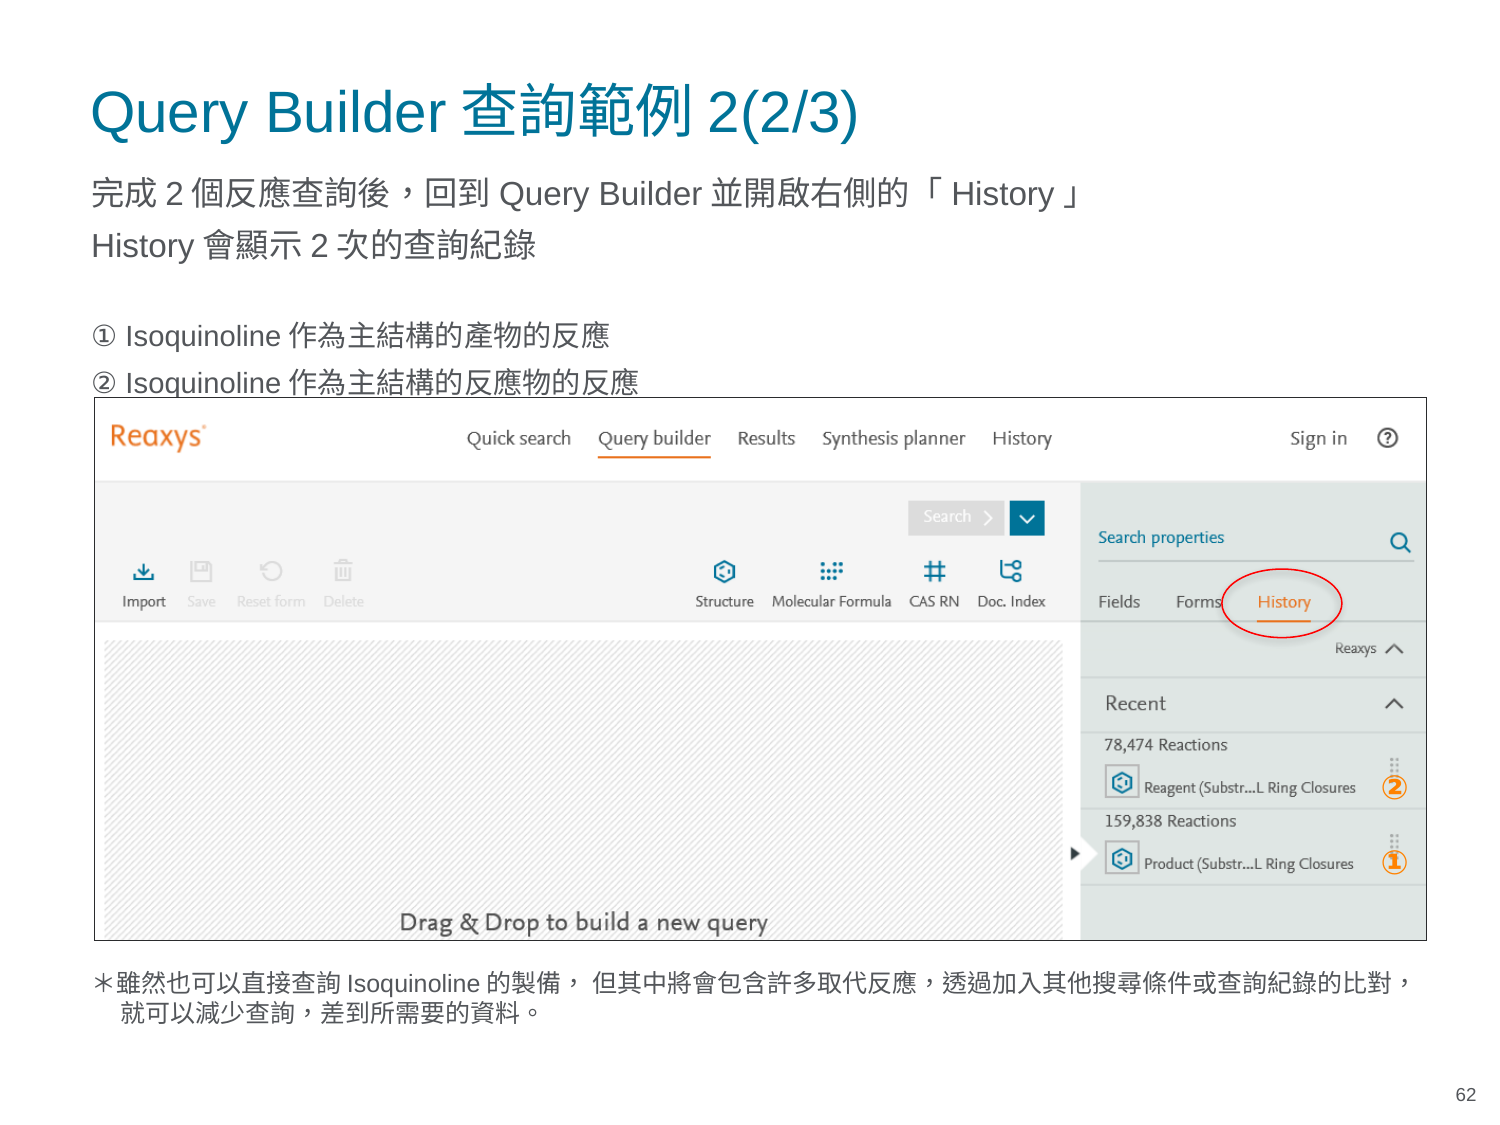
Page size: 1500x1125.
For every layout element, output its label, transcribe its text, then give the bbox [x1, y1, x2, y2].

text_box ＊雖然也可以直接查詢Isoquinoline的製備， 但其中將會包含許多取代反應，透過加入其他搜尋條件或查詢紀錄的比對，就可以減少查詢，差到所需要的資料。 [76, 960, 1427, 1035]
text_box 完成2個反應查詢後，回到Query Builder並開啟右側的「History」 History會顯示2次的查詢紀錄 ① Isoquinoline作為主結構的產物的反應 ② Isoquinoline作為主結構的反應物的反應 [76, 164, 1492, 455]
text_box 62 [1426, 1075, 1492, 1118]
picture [93, 397, 1428, 941]
text_box Query Builder查詢範例2(2/3) [74, 74, 1427, 143]
